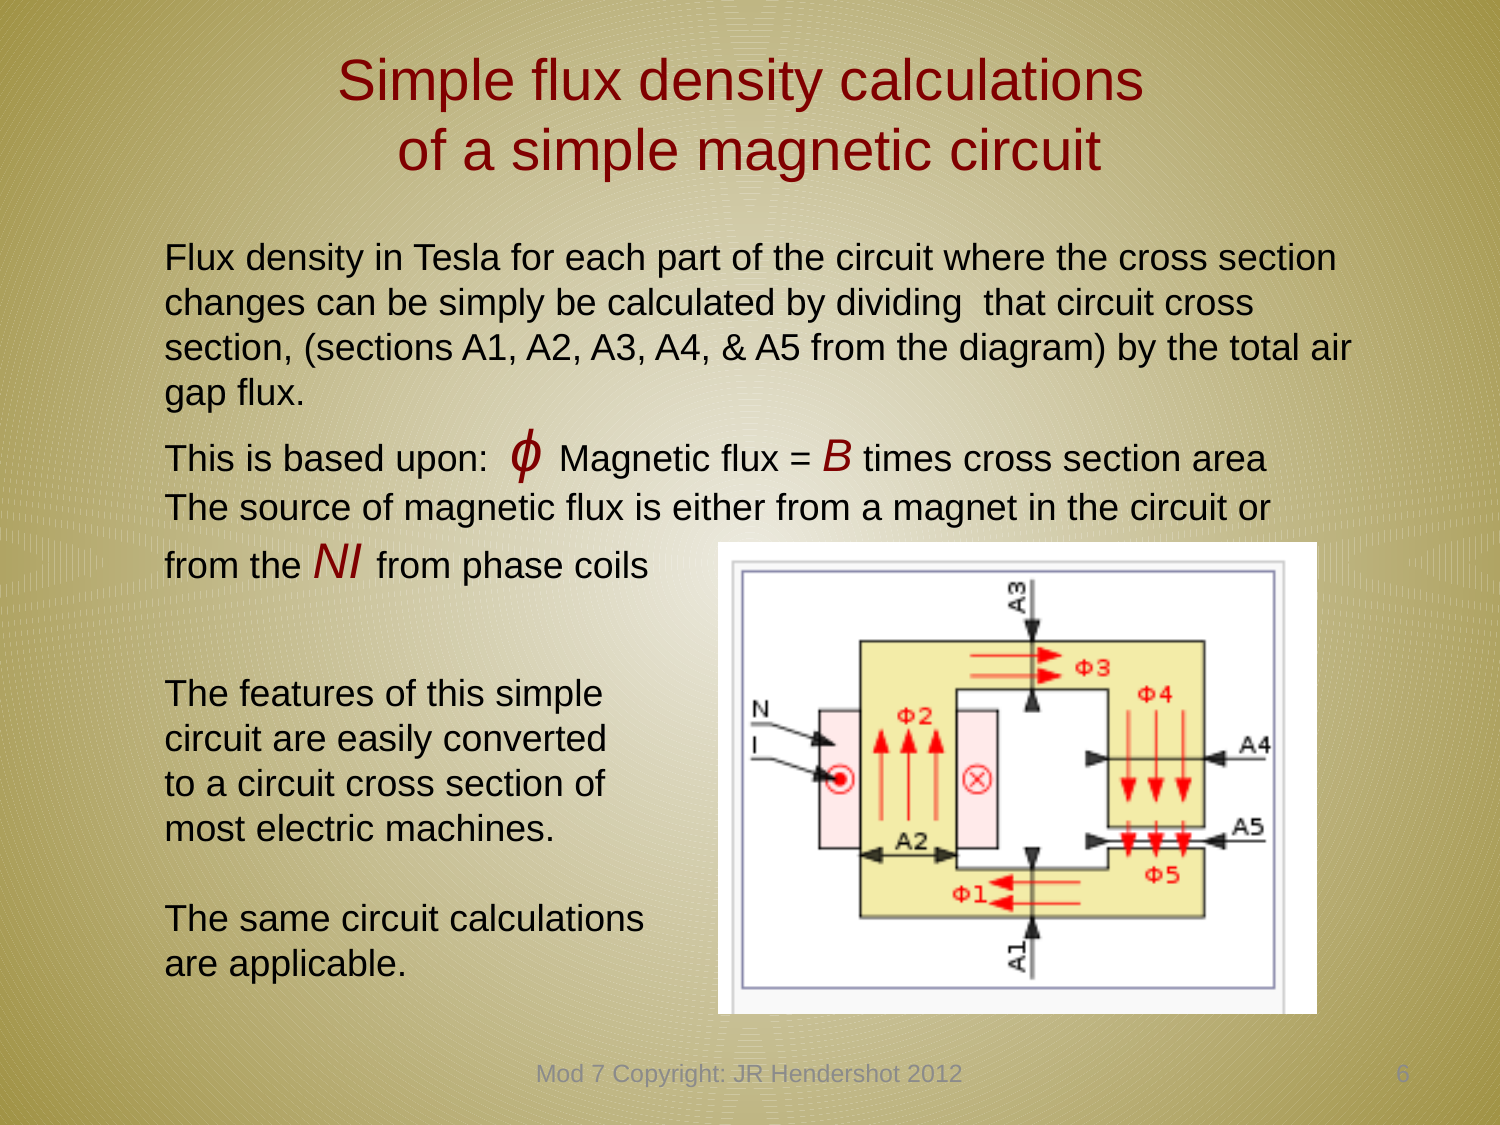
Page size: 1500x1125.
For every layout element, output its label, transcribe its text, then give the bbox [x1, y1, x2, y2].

footer Mod 7 Copyright: JR Hendershot 2012 [512, 1042, 988, 1103]
text_box The features of this simple circuit are easily converted to a circuit cross section of most electric machines. The same circuit calculations are applicable. [149, 661, 712, 991]
slide_number 65 [1074, 1042, 1425, 1103]
title Simple flux density calculations of a simple magnetic circuit [75, 34, 1425, 150]
picture [717, 542, 1317, 1015]
text_box Flux density in Tesla for each part of the circuit where the cross section changes can be simply be calculated by dividing that circuit cross section, (sections A1, A2, A3, A4, & A5 from the diagram) by the total air gap flux. This is based upon: ϕ Magnetic flux = B times cross section area The source of magnetic flux is either from a magnet in the circuit or from the NI from phase coils [149, 225, 1372, 731]
